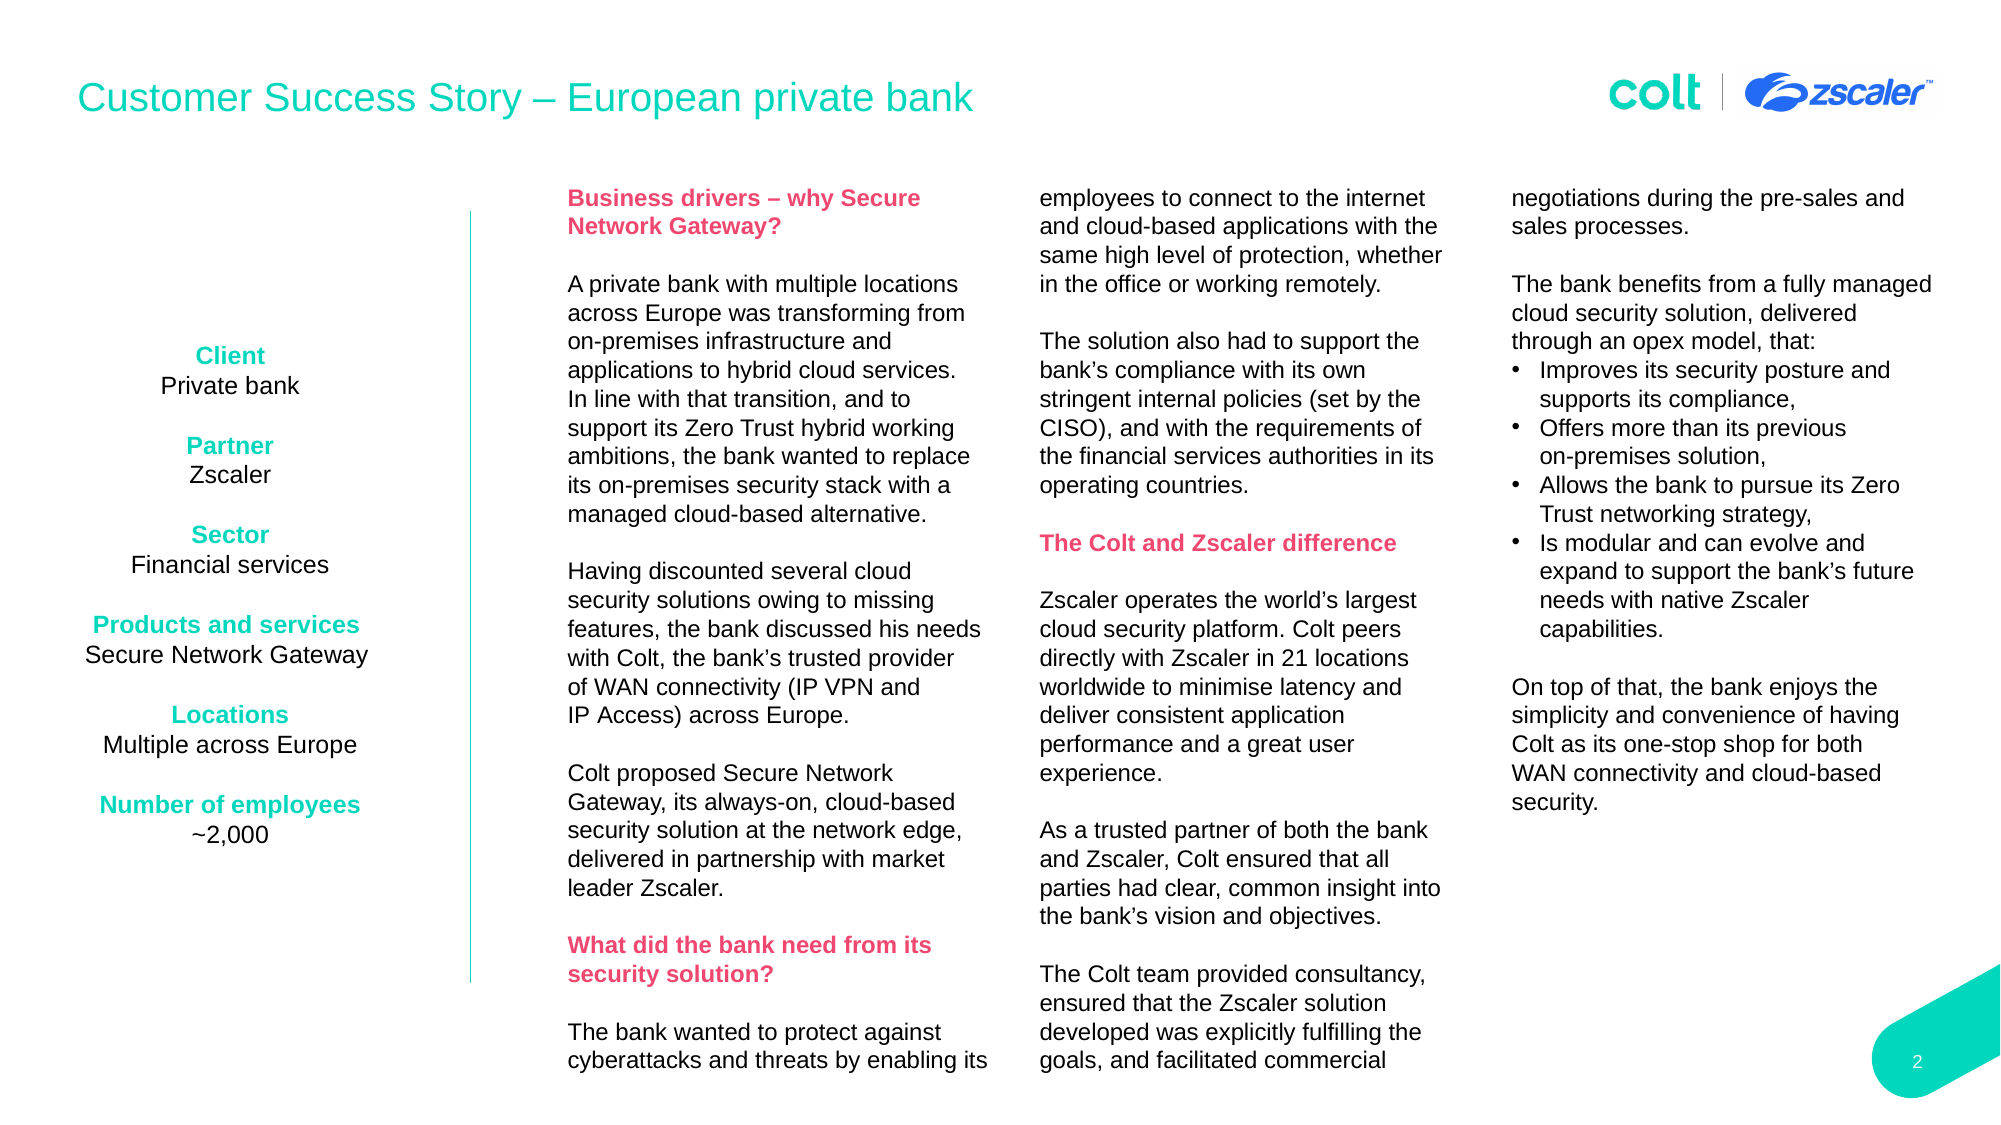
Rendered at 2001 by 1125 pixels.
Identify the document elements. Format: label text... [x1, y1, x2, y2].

slide_number 2 [1850, 1050, 1923, 1088]
text_box Client Private bank Partner Zscaler Sector Financial services Products and services Secure Network Gateway Locations Multiple across Europe Number of employees ~2,000 [57, 331, 404, 856]
title Customer Success Story – European private bank [77, 75, 1309, 159]
text_box Business drivers – why Secure Network Gateway? A private bank with multiple locations across Europe was transforming from on-premises infrastructure and applications to hybrid cloud services. In line with that transition, and to support its Zero Trust hybrid working ambitions, the bank wanted to replace its on-premises security stack with a managed cloud-based alternative. Having discounted several cloud security solutions owing to missing features, the bank discussed his needs with Colt, the bank’s trusted provider of WAN connectivity (IP VPN and IP Access) across Europe. Colt proposed Secure Network Gateway, its always-on, cloud-based security solution at the network edge, delivered in partnership with market leader Zscaler. What did the bank need from its security solution? The bank wanted to protect against cyberattacks and threats by enabling its employees to connect to the internet and cloud-based applications with the same high level of protection, whether in the office or working remotely. The solution also had to support the bank’s compliance with its own stringent internal policies (set by the CISO), and with the requirements of the financial services authorities in its operating countries. The Colt and Zscaler difference Zscaler operates the world’s largest cloud security platform. Colt peers directly with Zscaler in 21 locations worldwide to minimise latency and deliver consistent application performance and a great user experience. As a trusted partner of both the bank and Zscaler, Colt ensured that all parties had clear, common insight into the bank’s vision and objectives. The Colt team provided consultancy, ensured that the Zscaler solution developed was explicitly fulfilling the goals, and facilitated commercial negotiations during the pre-sales and sales processes. The bank benefits from a fully managed cloud security solution, delivered through an opex model, that: Improves its security posture and supports its compliance, Offers more than its previous on-premises solution, Allows the bank to pursue its Zero Trust networking strategy, Is modular and can evolve and expand to support the bank’s future needs with native Zscaler capabilities. On top of that, the bank enjoys the simplicity and convenience of having Colt as its one-stop shop for both WAN connectivity and cloud-based security. [552, 174, 1952, 1105]
picture [1737, 67, 1941, 116]
